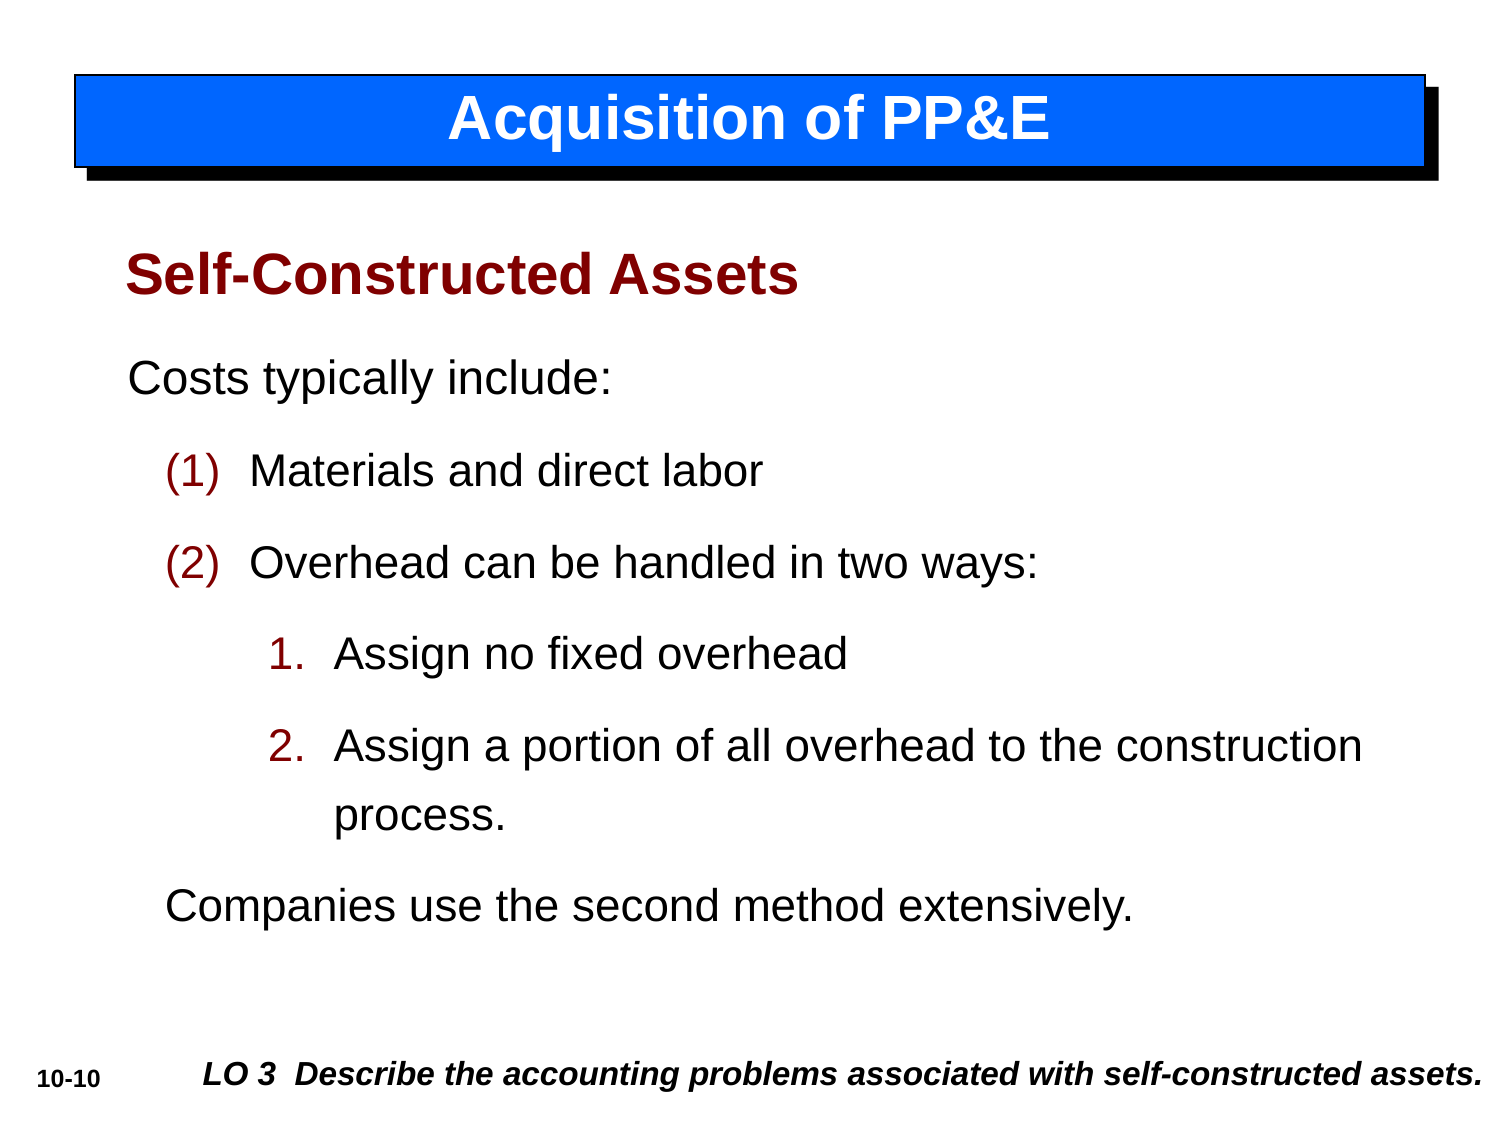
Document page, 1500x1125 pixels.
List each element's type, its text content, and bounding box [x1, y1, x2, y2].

title Acquisition of PP&E [75, 75, 1425, 167]
text_box Self-Constructed Assets [110, 224, 1423, 314]
text_box LO 3 Describe the accounting problems associated with self-constructed assets. [149, 1044, 1500, 1100]
text_box Costs typically include: Materials and direct labor Overhead can be handled in two ways: Assign no fixed overhead Assign a portion of all overhead to the construction process. Companies use the second method extensively. [112, 324, 1403, 939]
